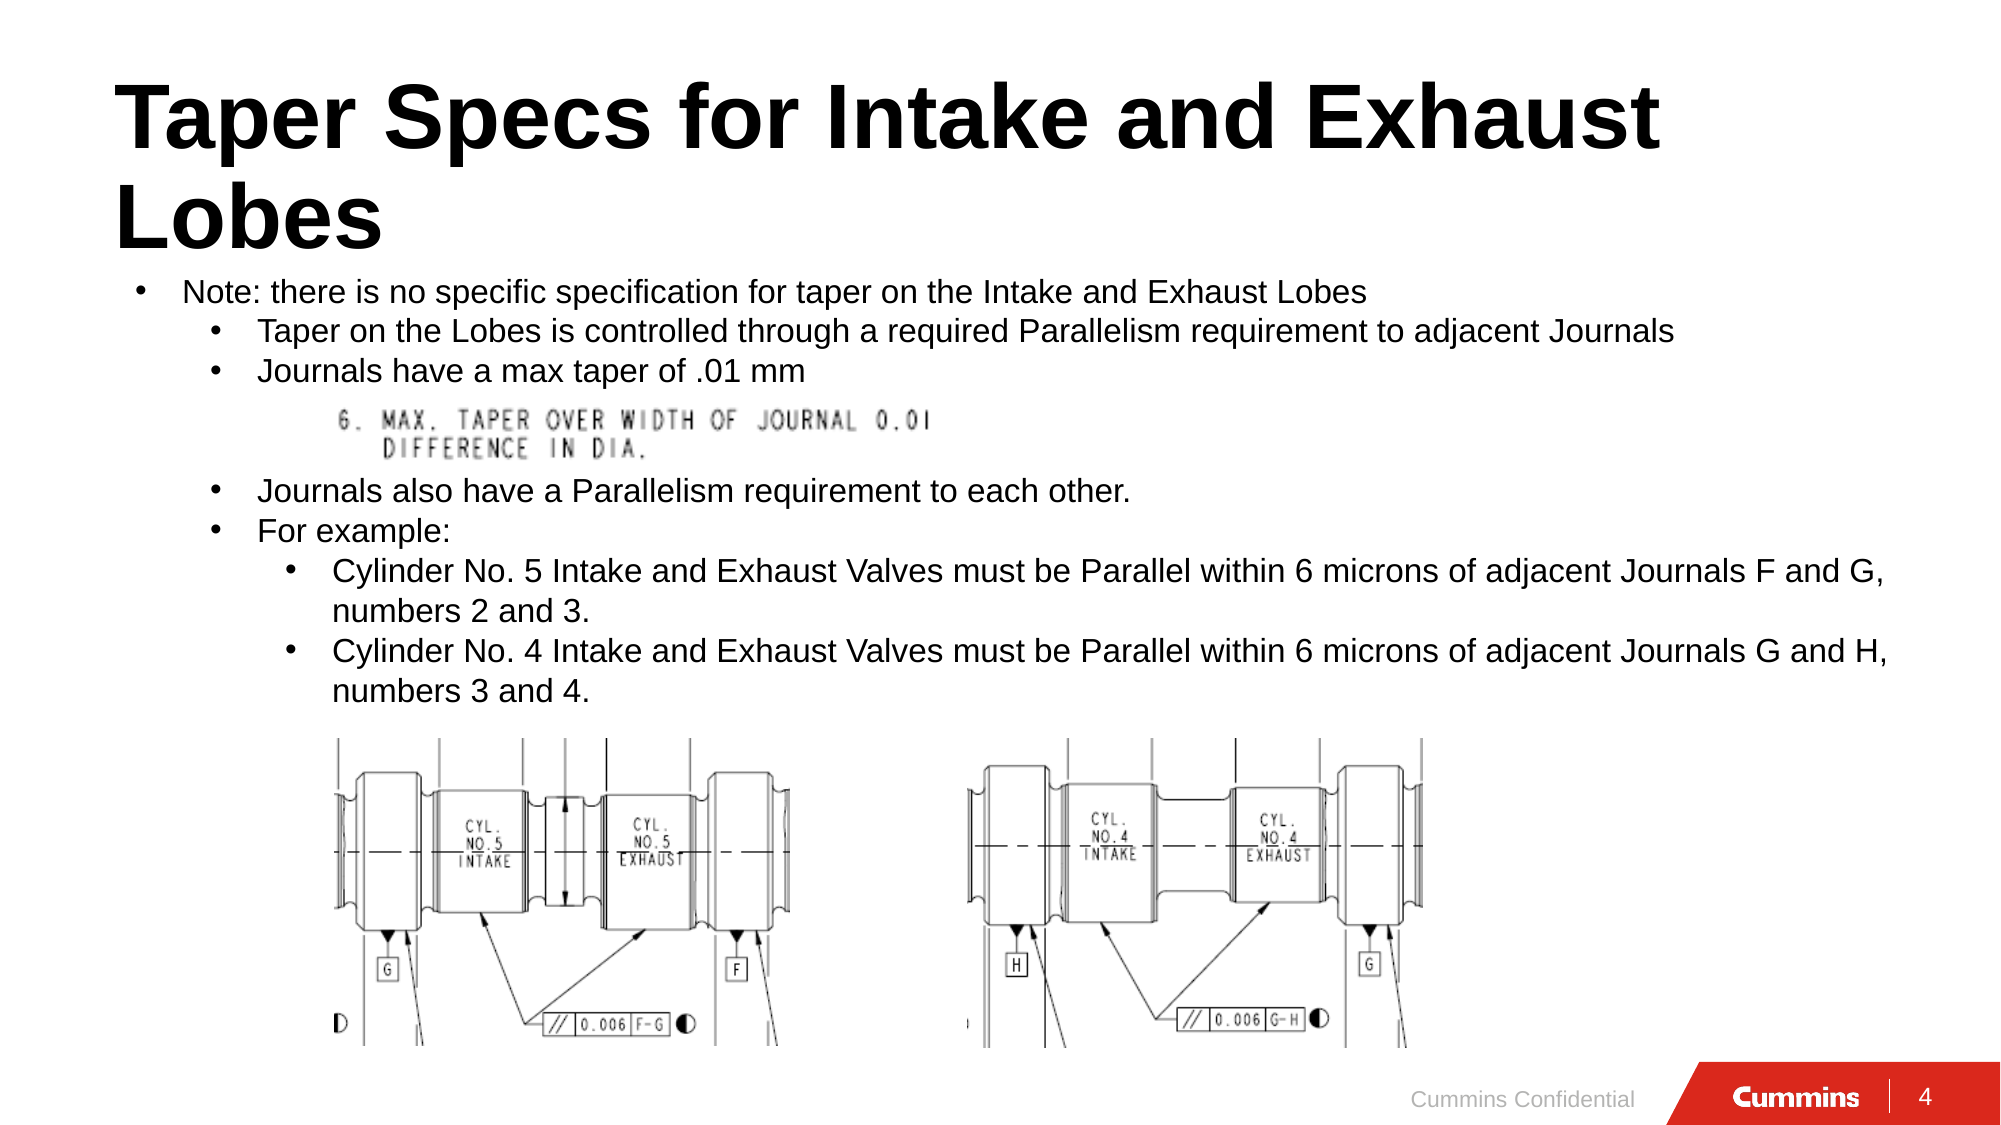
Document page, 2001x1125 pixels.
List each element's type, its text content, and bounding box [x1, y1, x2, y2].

picture [318, 393, 952, 471]
text_box Note: there is no specific specification for taper on the Intake and Exhaust Lobes Taper on the Lobes is controlled through a required Parallelism requirement to adjacent Journals Journals have a max taper of .01 mm Journals also have a Parallelism requirement to each other. For example: Cylinder No. 5 Intake and Exhaust Valves must be Parallel within 6 microns of adjacent Journals F and G, numbers 2 and 3. Cylinder No. 4 Intake and Exhaust Valves must be Parallel within 6 microns of adjacent Journals G and H, numbers 3 and 4. [120, 262, 1977, 956]
picture [967, 738, 1423, 1048]
picture [334, 738, 790, 1046]
title Taper Specs for Intake and Exhaust Lobes [99, 59, 1887, 278]
list Cummins Confidential [1386, 1079, 1650, 1121]
